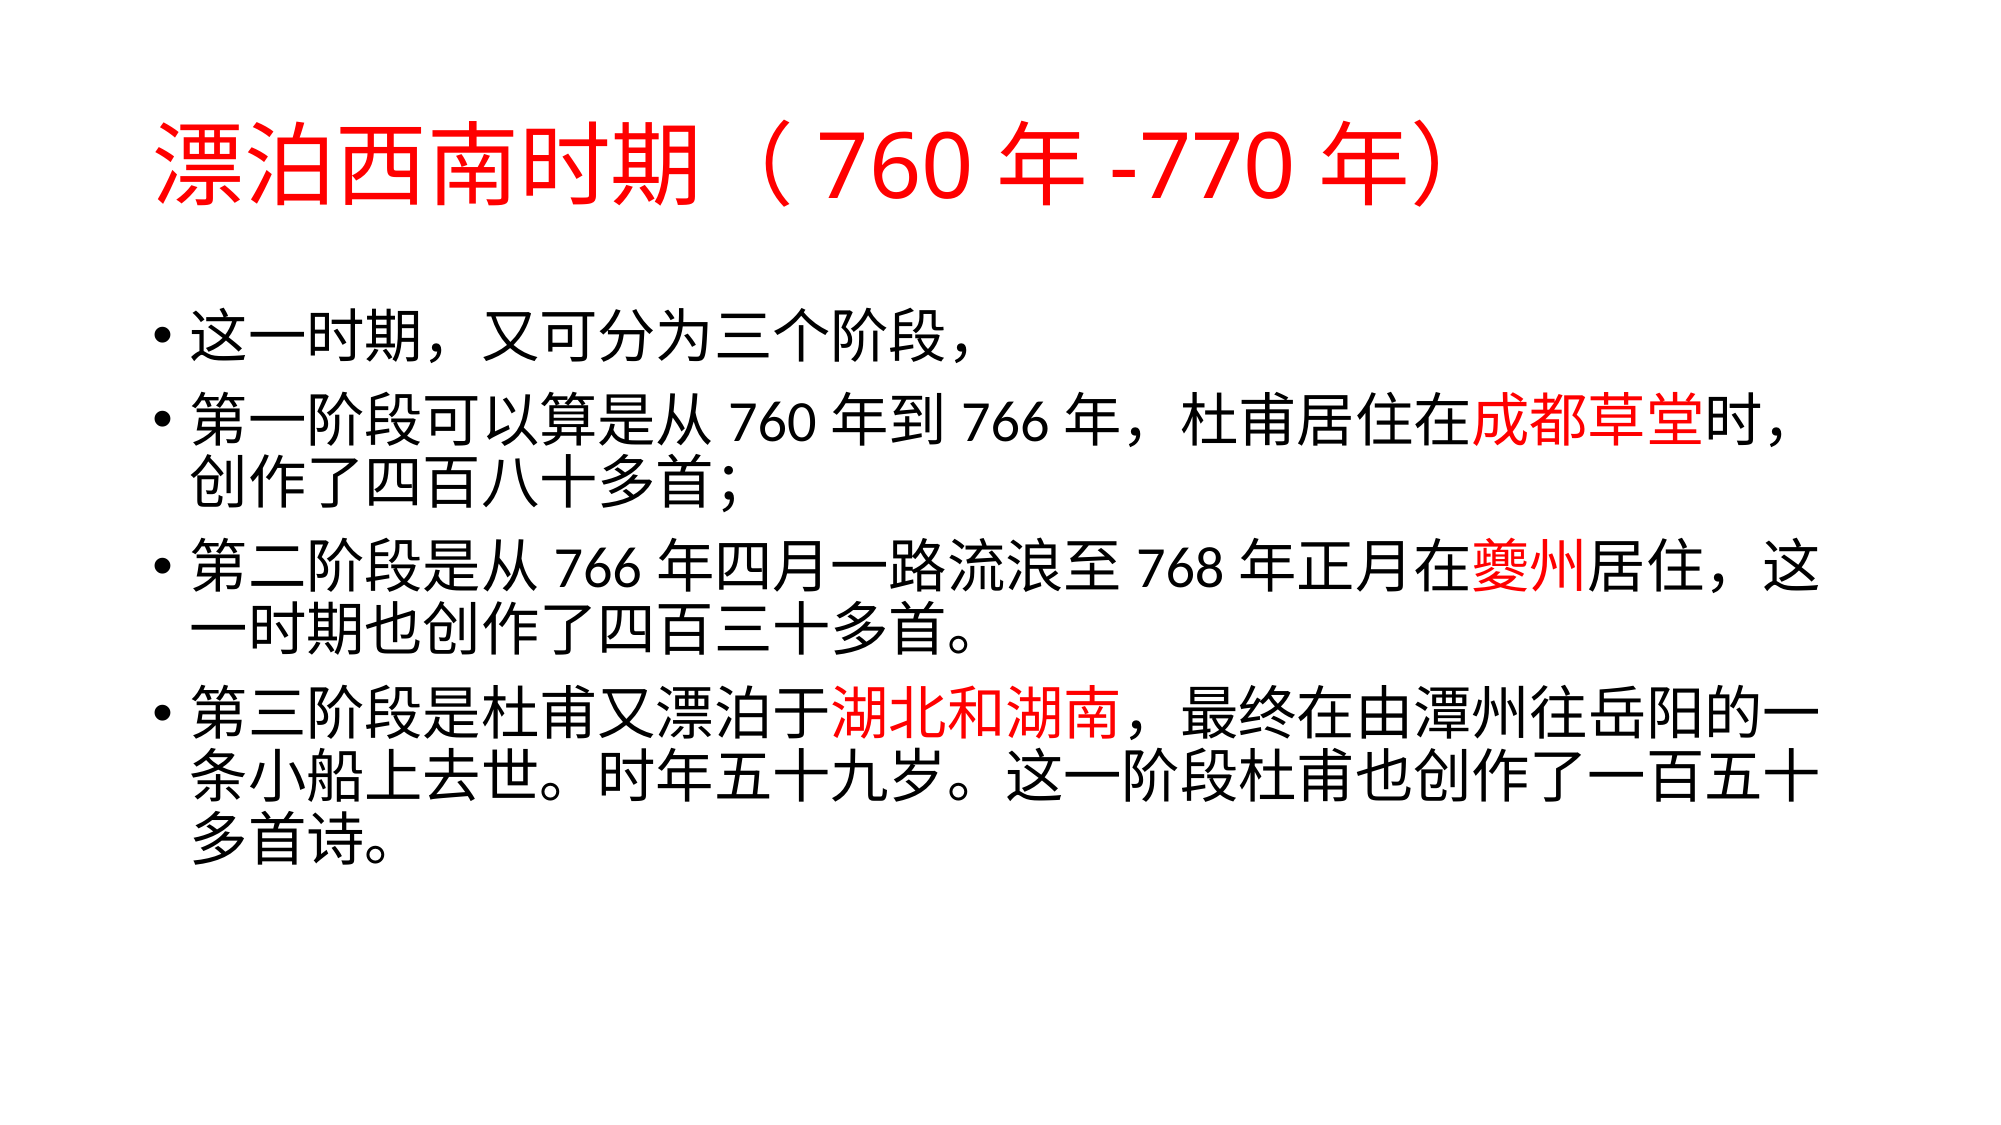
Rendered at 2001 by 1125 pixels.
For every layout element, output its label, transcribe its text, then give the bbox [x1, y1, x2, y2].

list 这一时期，又可分为三个阶段， 第一阶段可以算是从760年到766年，杜甫居住在成都草堂时，创作了四百八十多首； 第二阶段是从766年四月一路流浪至768年正月在夔州居住，这一时期也创作了四百三十多首。 第三阶段是杜甫又漂泊于湖北和湖南，最终在由潭州往岳阳的一条小船上去世。时年五十九岁。这一阶段杜甫也创作了一百五十多首诗。 [137, 299, 1863, 1014]
title 漂泊西南时期（760年-770年） [137, 59, 1863, 278]
